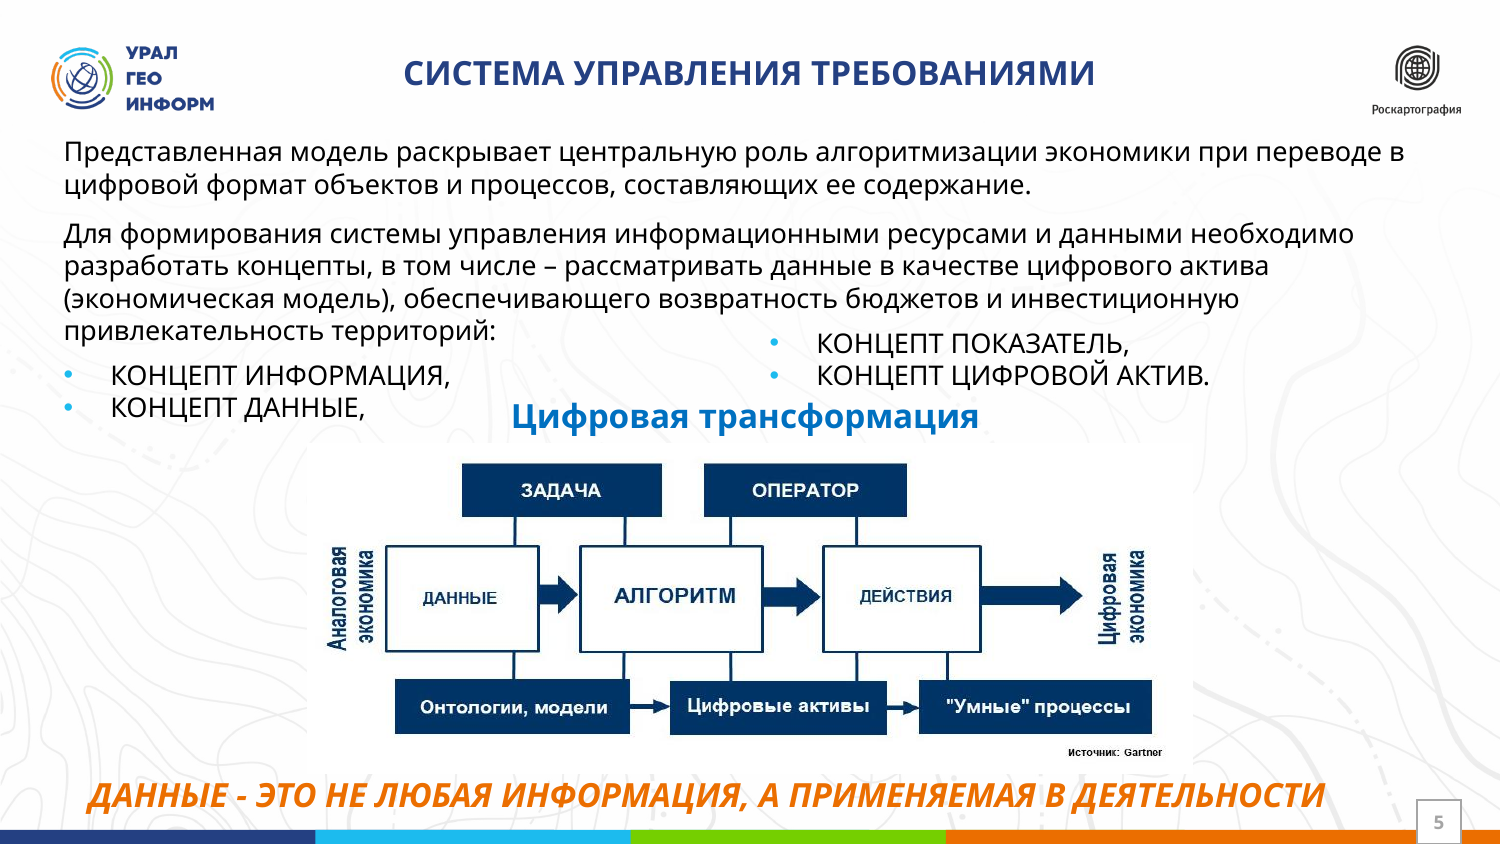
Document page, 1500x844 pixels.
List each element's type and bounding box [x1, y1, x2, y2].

text_box [51, 44, 1461, 116]
picture [0, 0, 1500, 829]
text_box [0, 829, 1500, 844]
